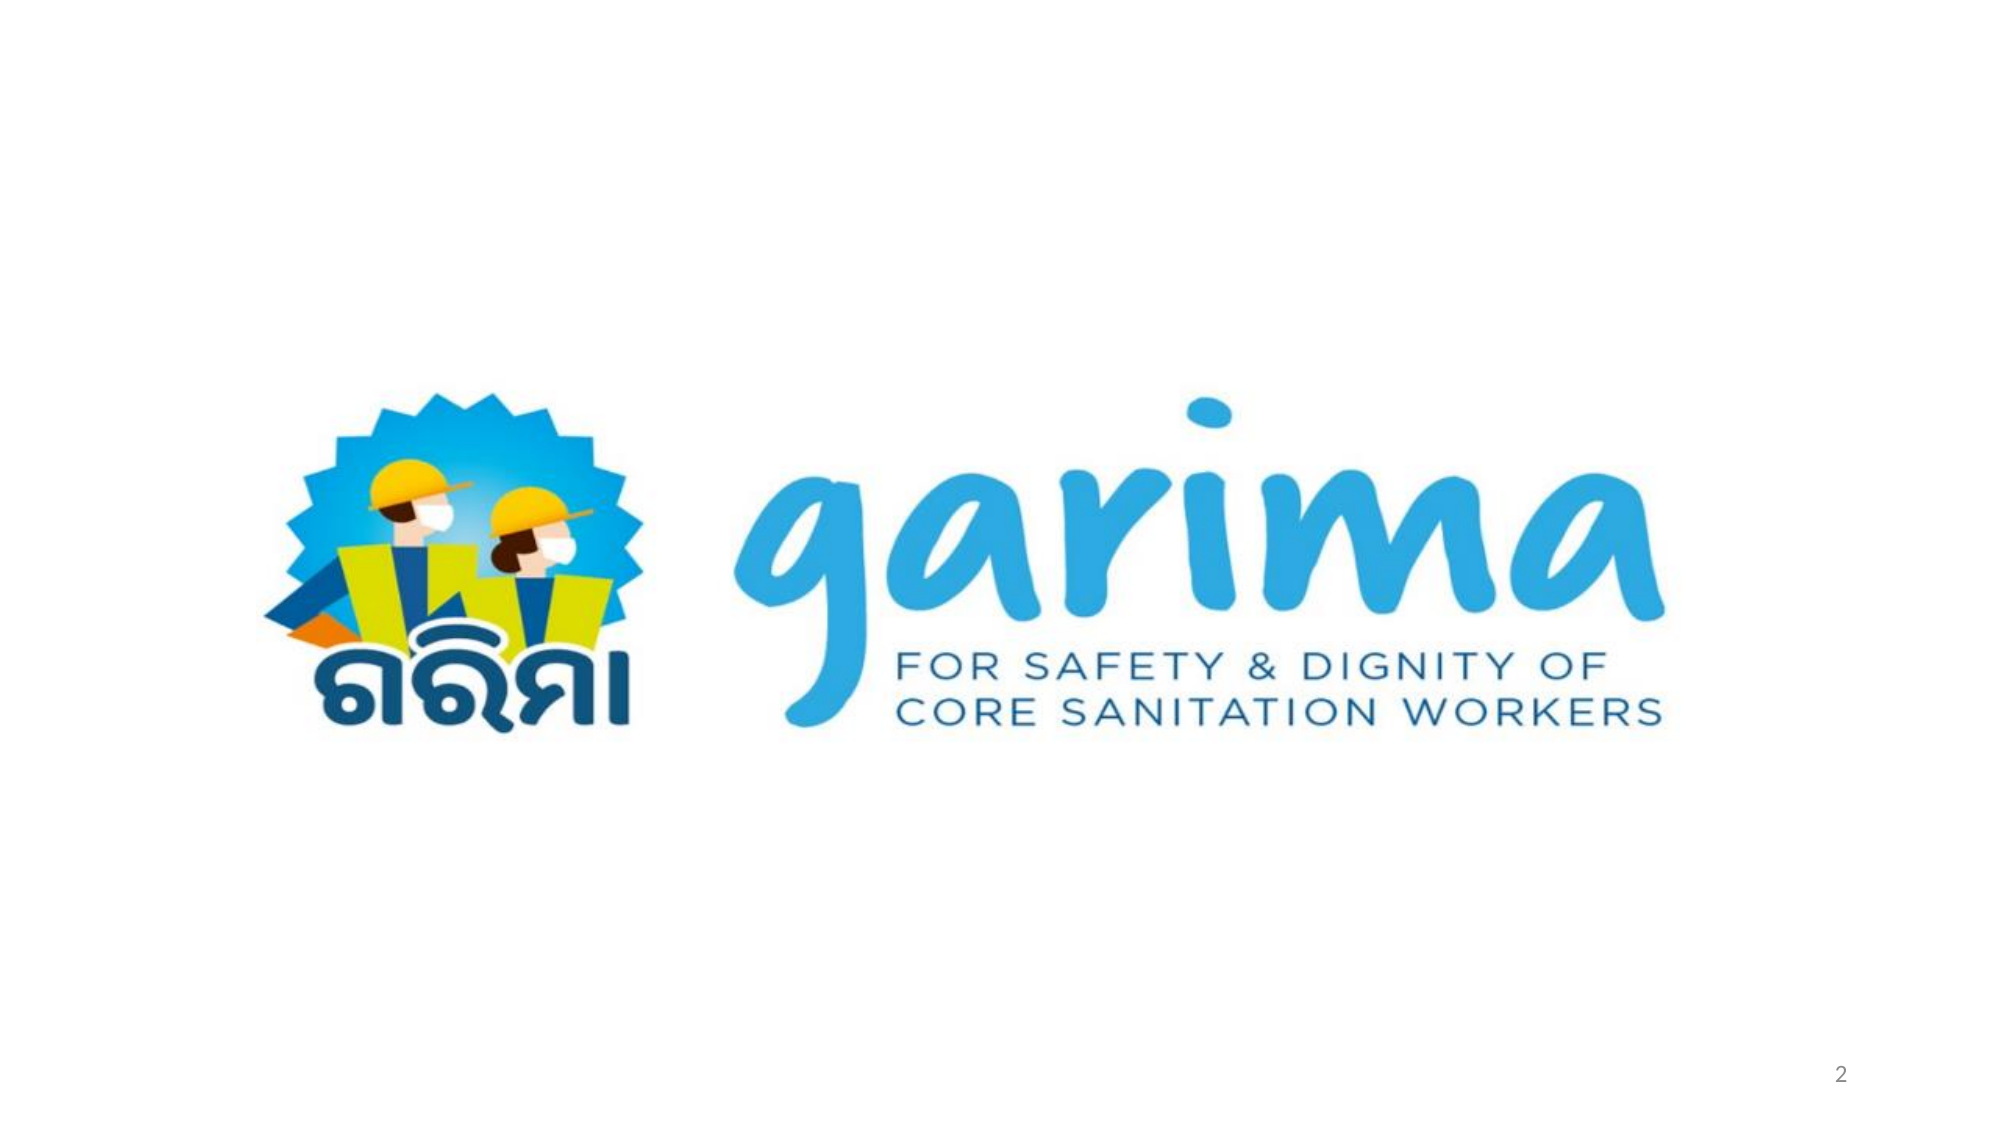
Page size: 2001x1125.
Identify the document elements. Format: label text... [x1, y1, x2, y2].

slide_number 2 [1412, 1042, 1863, 1103]
picture [255, 366, 1707, 767]
